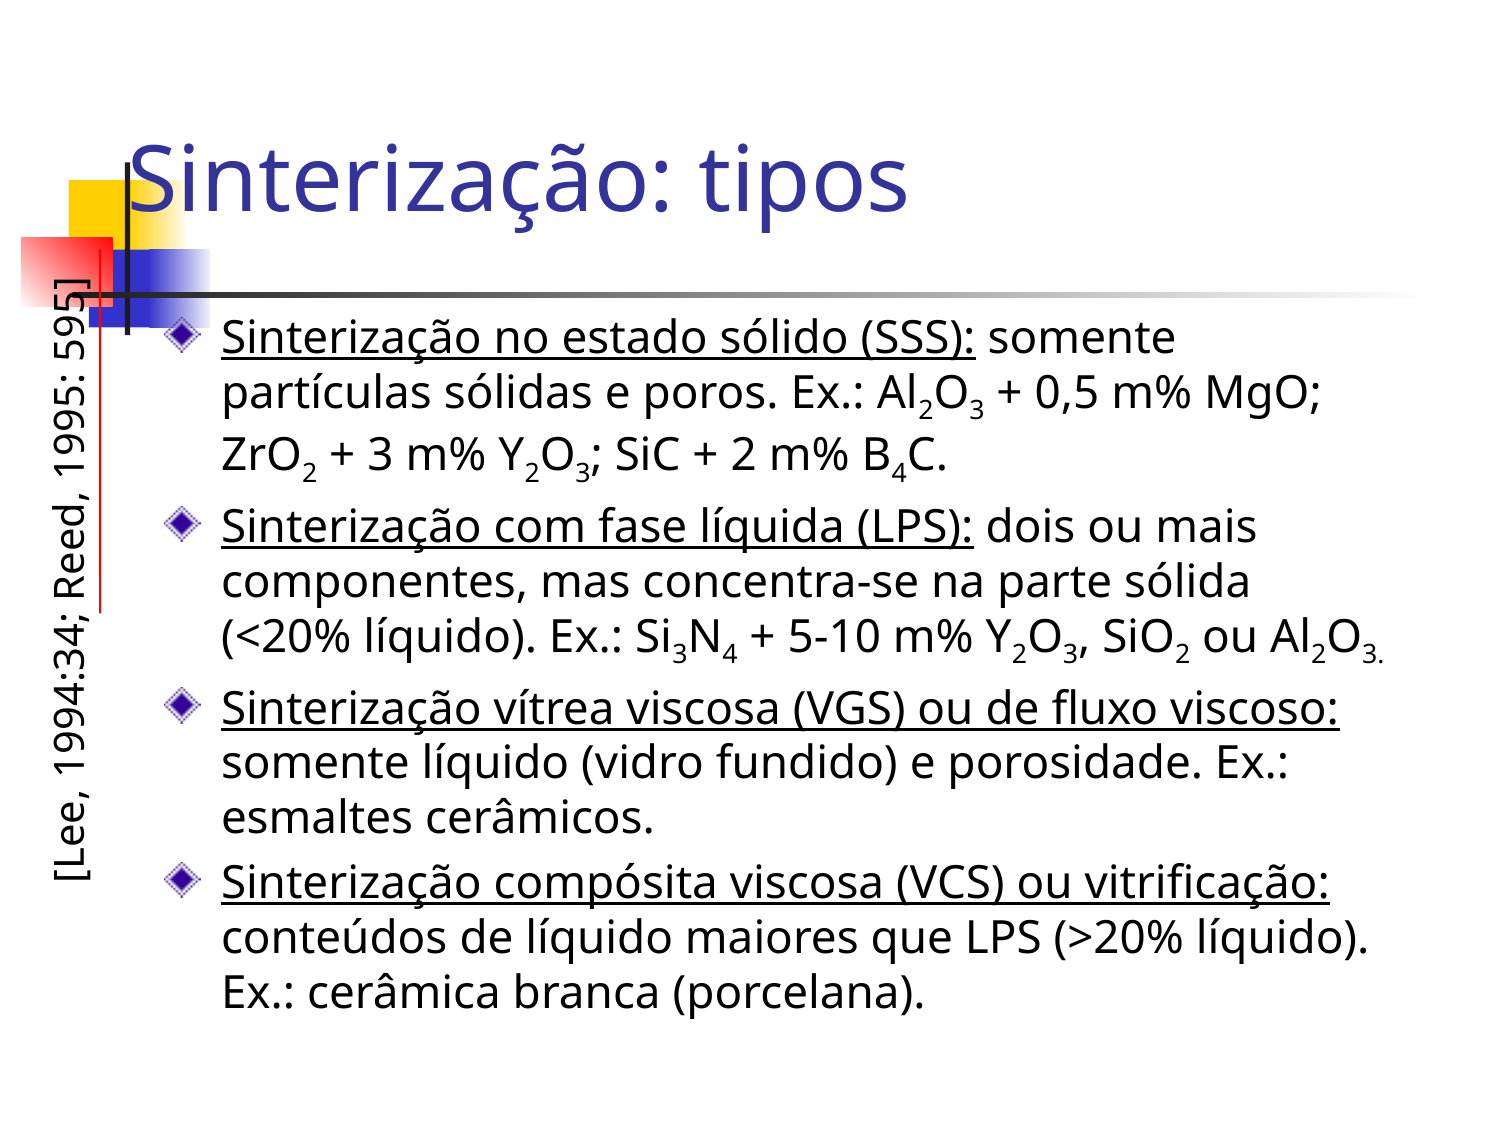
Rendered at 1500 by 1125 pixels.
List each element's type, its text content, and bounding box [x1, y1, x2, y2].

title Sinterização: tipos [112, 49, 1388, 238]
picture [164, 506, 201, 542]
picture [164, 317, 201, 353]
picture [164, 687, 201, 724]
text_box Sinterização no estado sólido (SSS): somente partículas sólidas e poros. Ex.: Al2O3 + 0,5 m% MgO; ZrO2 + 3 m% Y2O3; SiC + 2 m% B4C. Sinterização com fase líquida (LPS): dois ou mais componentes, mas concentra-se na parte sólida (<20% líquido). Ex.: Si3N4 + 5-10 m% Y2O3, SiO2 ou Al2O3. Sinterização vítrea viscosa (VGS) ou de fluxo viscoso: somente líquido (vidro fundido) e porosidade. Ex.: esmaltes cerâmicos. Sinterização compósita viscosa (VCS) ou vitrificação: conteúdos de líquido maiores que LPS (>20% líquido). Ex.: cerâmica branca (porcelana). [150, 299, 1400, 1000]
picture [164, 862, 201, 898]
text_box [Lee, 1994:34; Reed, 1995: 595] [34, 262, 100, 899]
